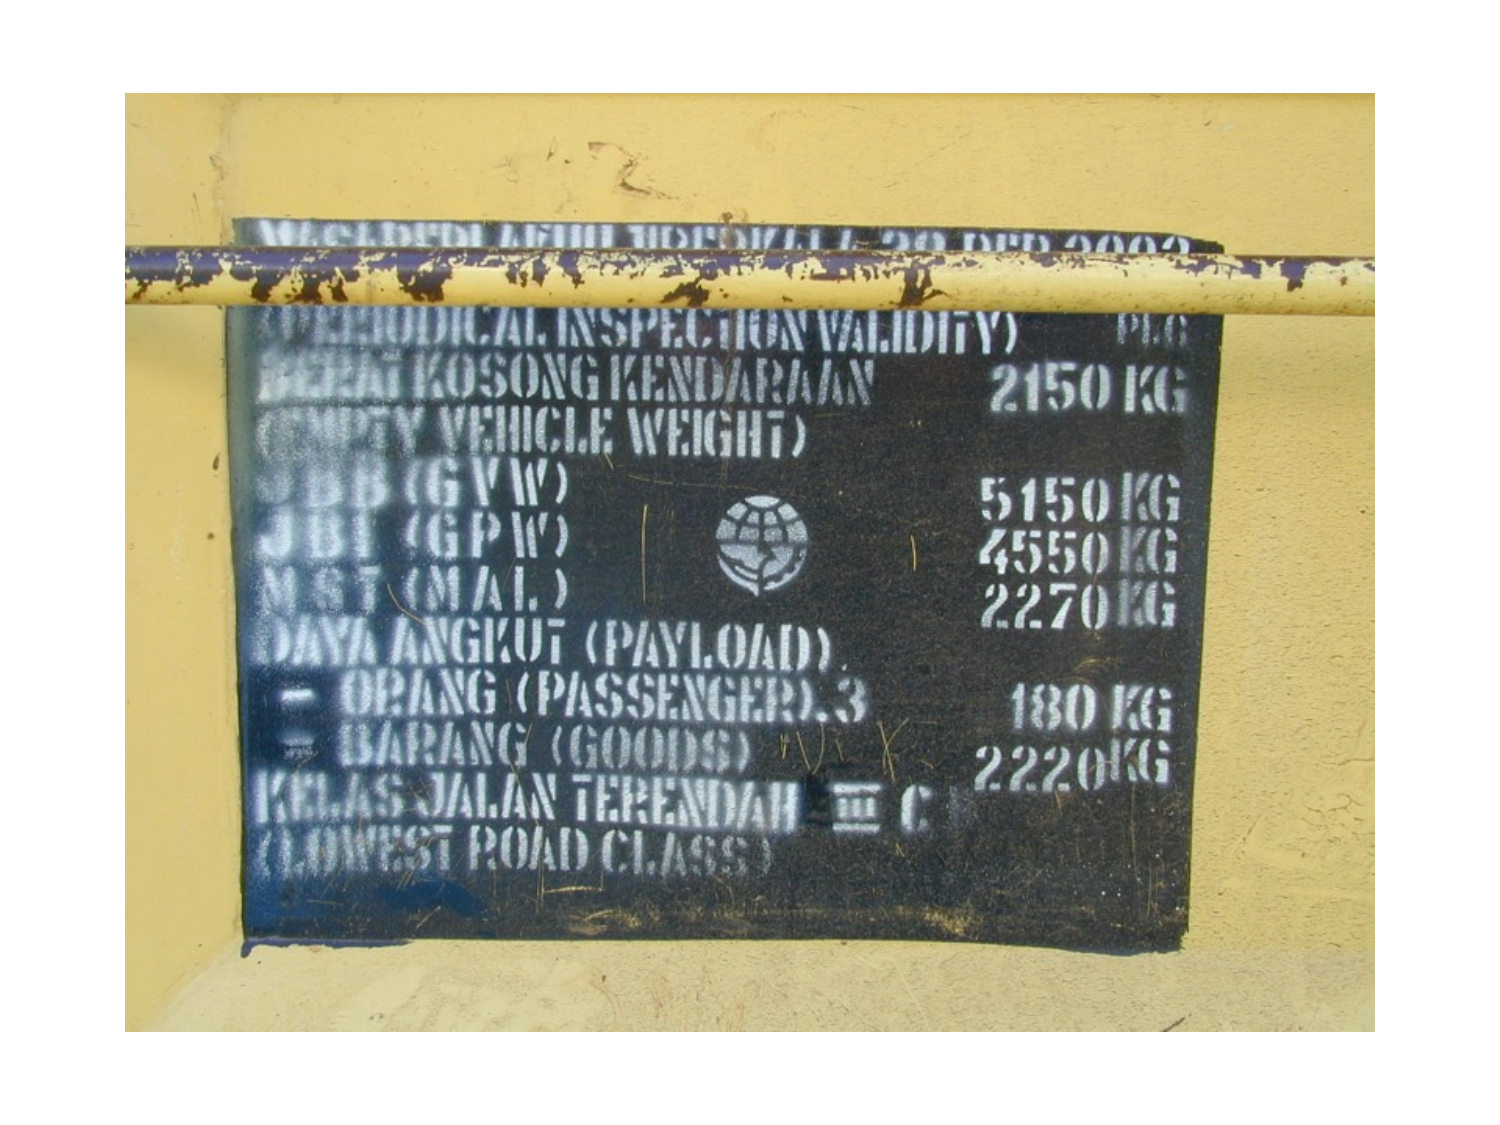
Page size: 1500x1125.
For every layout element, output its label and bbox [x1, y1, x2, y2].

picture [124, 93, 1376, 1032]
